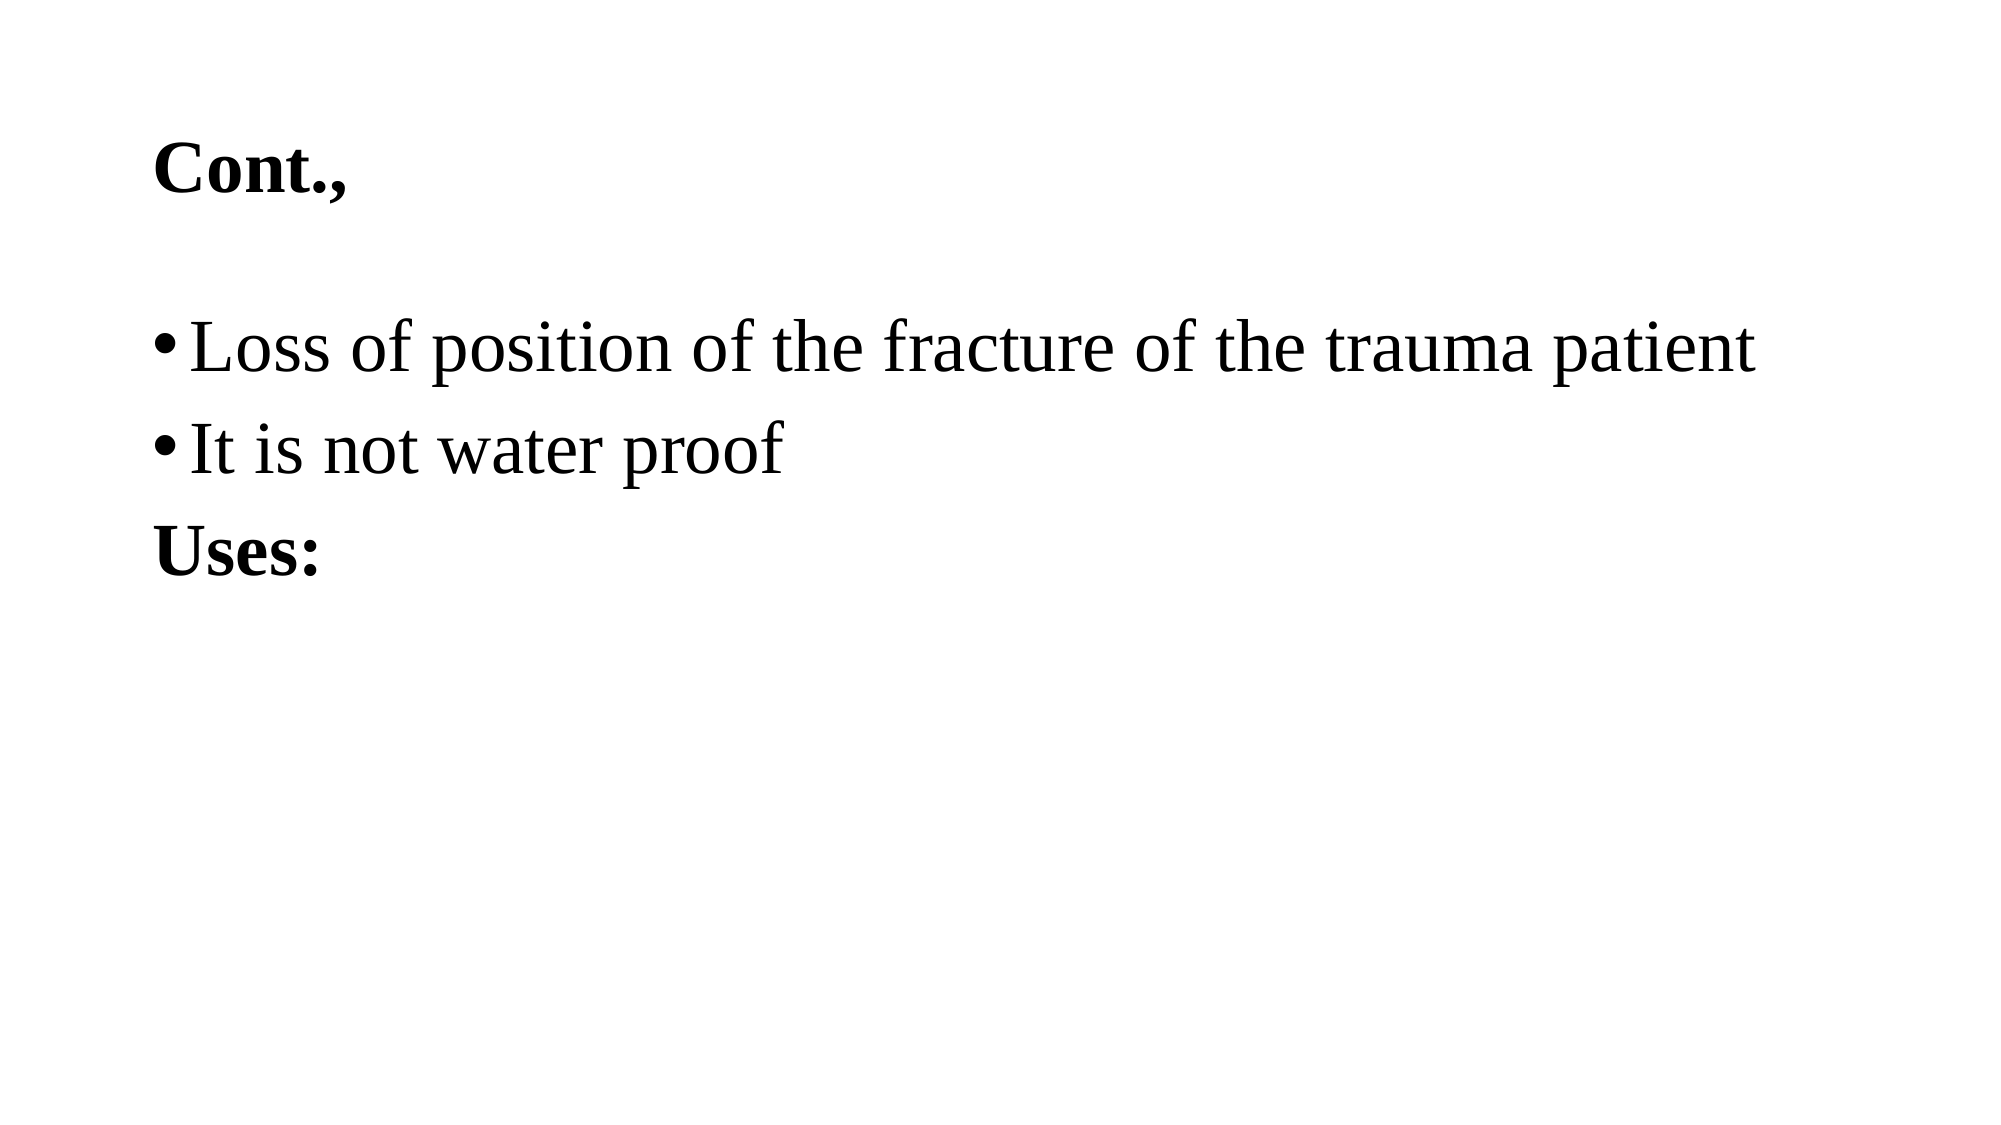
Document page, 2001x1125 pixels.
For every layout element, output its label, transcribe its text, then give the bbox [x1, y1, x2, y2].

title Cont., [137, 59, 1863, 278]
list Loss of position of the fracture of the trauma patient It is not water proof Uses: [137, 299, 1863, 1014]
